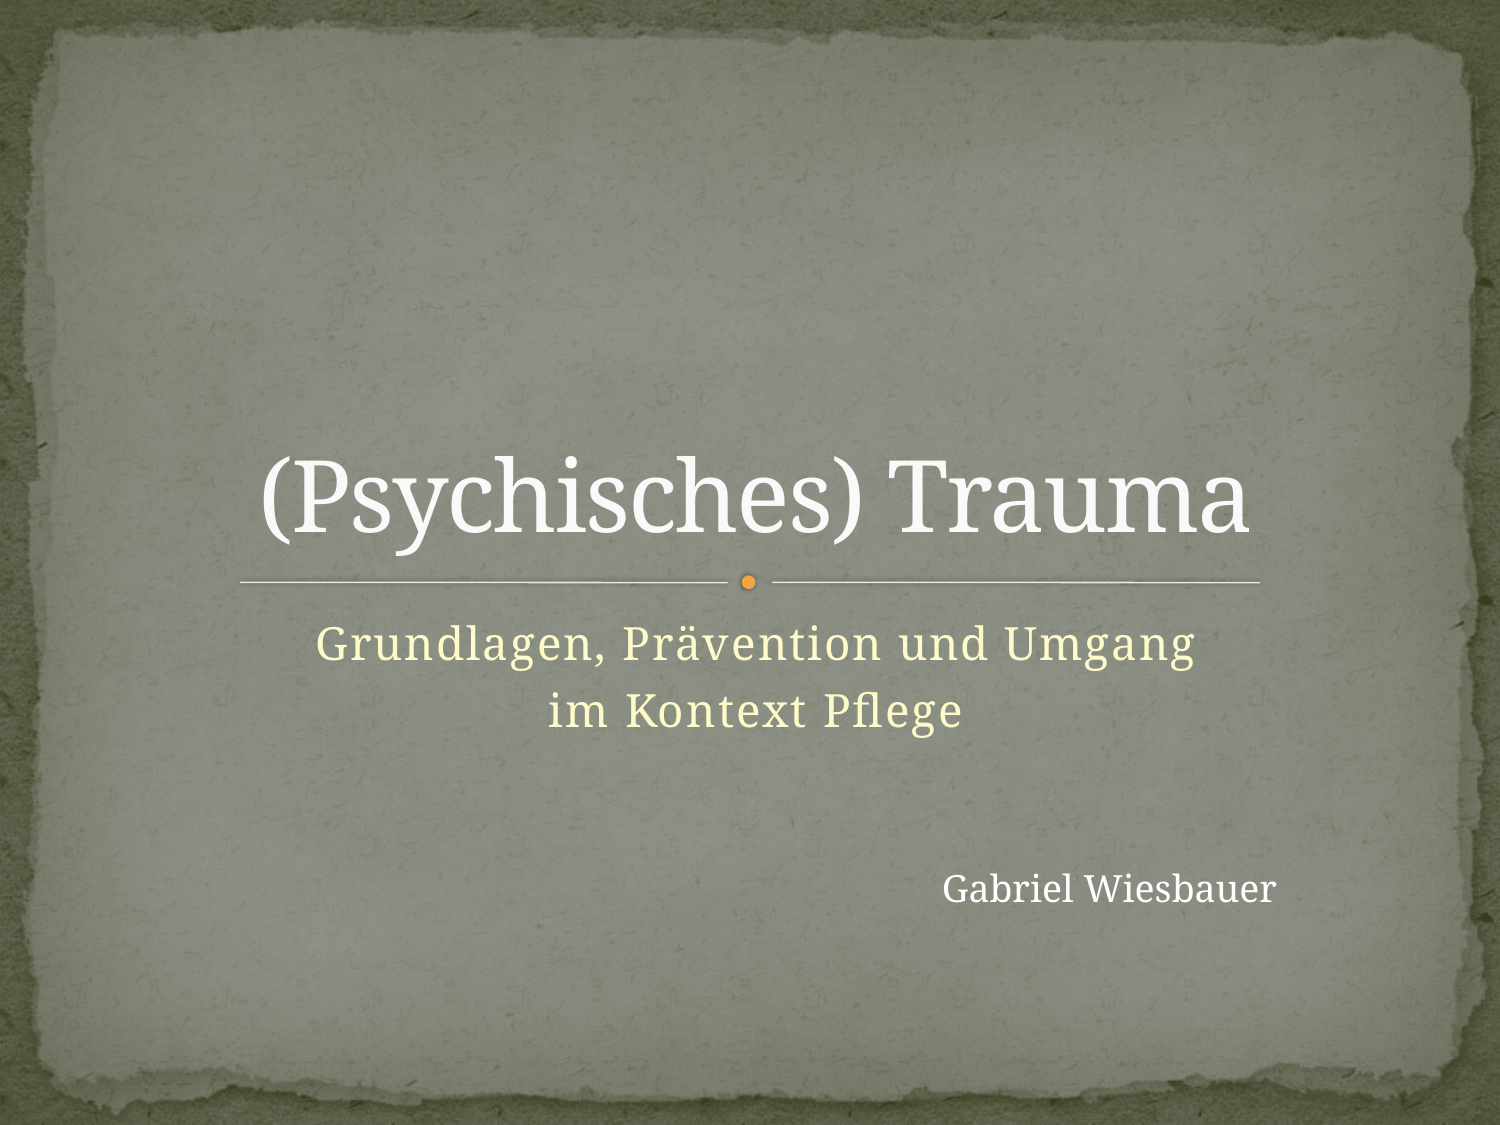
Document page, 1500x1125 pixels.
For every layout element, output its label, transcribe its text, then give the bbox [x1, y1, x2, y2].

title (Psychisches) Trauma [74, 235, 1438, 561]
subtitle Grundlagen, Prävention und Umgang im Kontext Pflege [75, 606, 1438, 795]
text_box Gabriel Wiesbauer [927, 857, 1353, 918]
